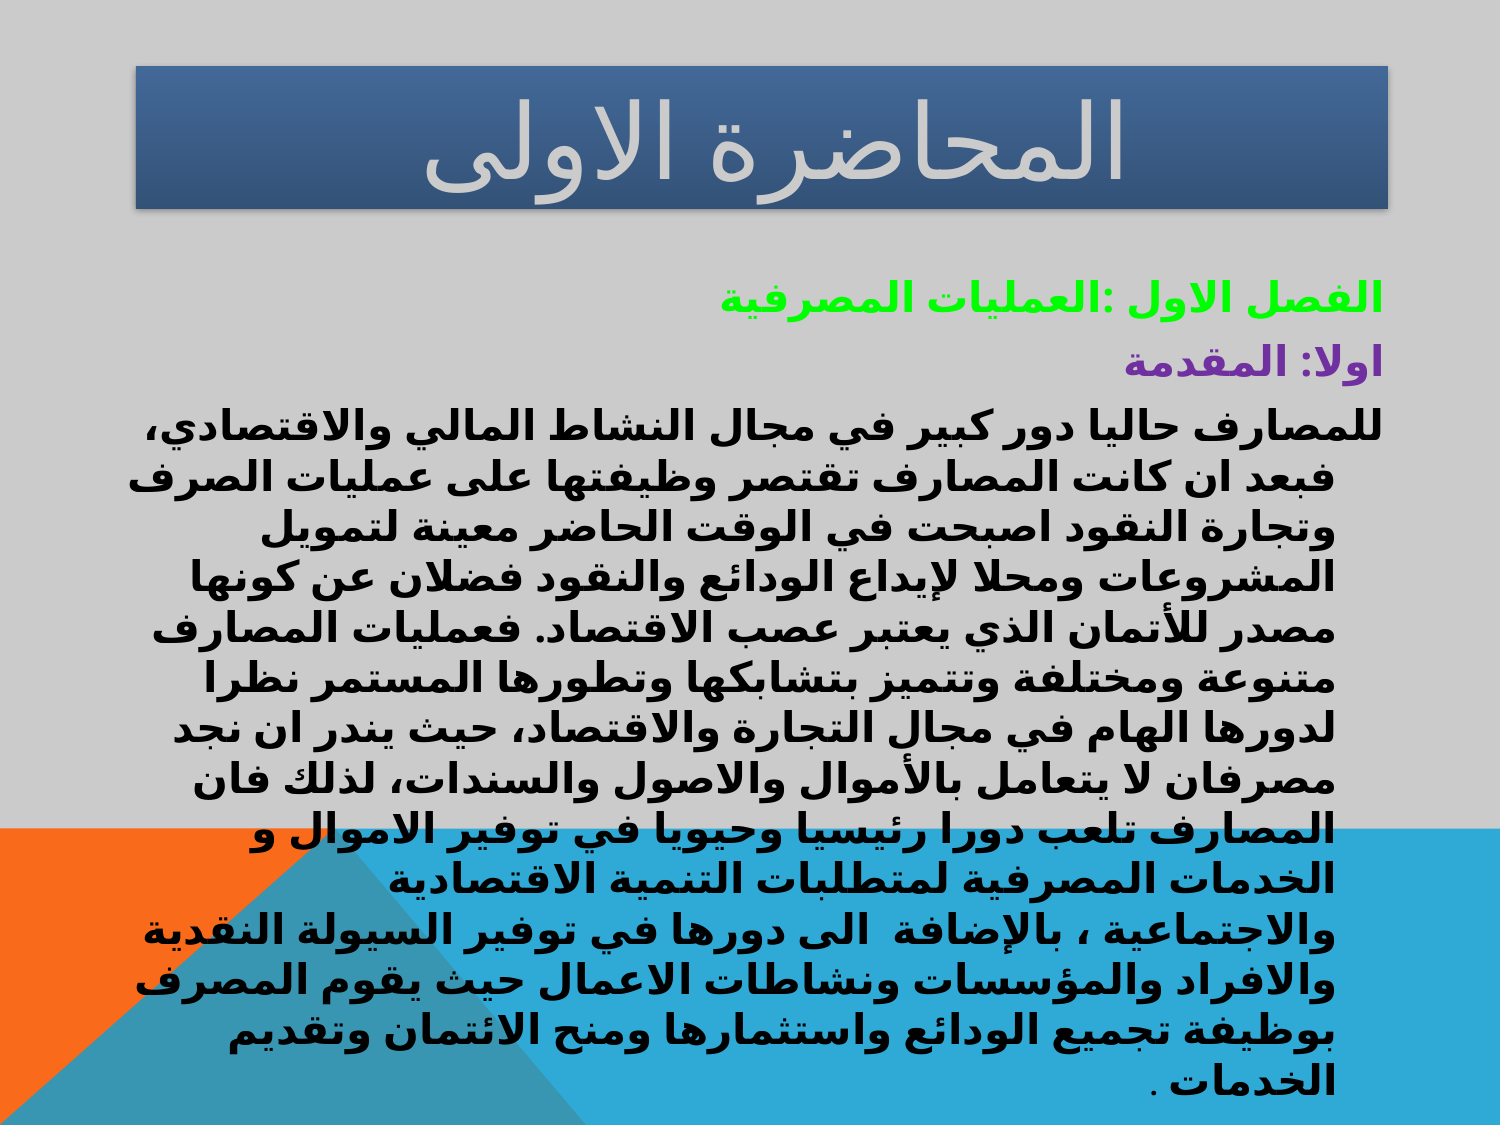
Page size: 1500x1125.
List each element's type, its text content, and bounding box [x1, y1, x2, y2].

title المحاضرة الاولى [135, 66, 1388, 209]
list الفصل الاول :العمليات المصرفية اولا: المقدمة للمصارف حاليا دور كبير في مجال النشاط المالي والاقتصادي، فبعد ان كانت المصارف تقتصر وظيفتها على عمليات الصرف وتجارة النقود اصبحت في الوقت الحاضر معينة لتمويل المشروعات ومحلا لإيداع الودائع والنقود فضلان عن كونها مصدر للأتمان الذي يعتبر عصب الاقتصاد. فعمليات المصارف متنوعة ومختلفة وتتميز بتشابكها وتطورها المستمر نظرا لدورها الهام في مجال التجارة والاقتصاد، حيث يندر ان نجد مصرفان لا يتعامل بالأموال والاصول والسندات، لذلك فان المصارف تلعب دورا رئيسيا وحيويا في توفير الاموال و الخدمات المصرفية لمتطلبات التنمية الاقتصادية والاجتماعية ، بالإضافة الى دورها في توفير السيولة النقدية والافراد والمؤسسات ونشاطات الاعمال حيث يقوم المصرف بوظيفة تجميع الودائع واستثمارها ومنح الائتمان وتقديم الخدمات . [99, 262, 1400, 1125]
